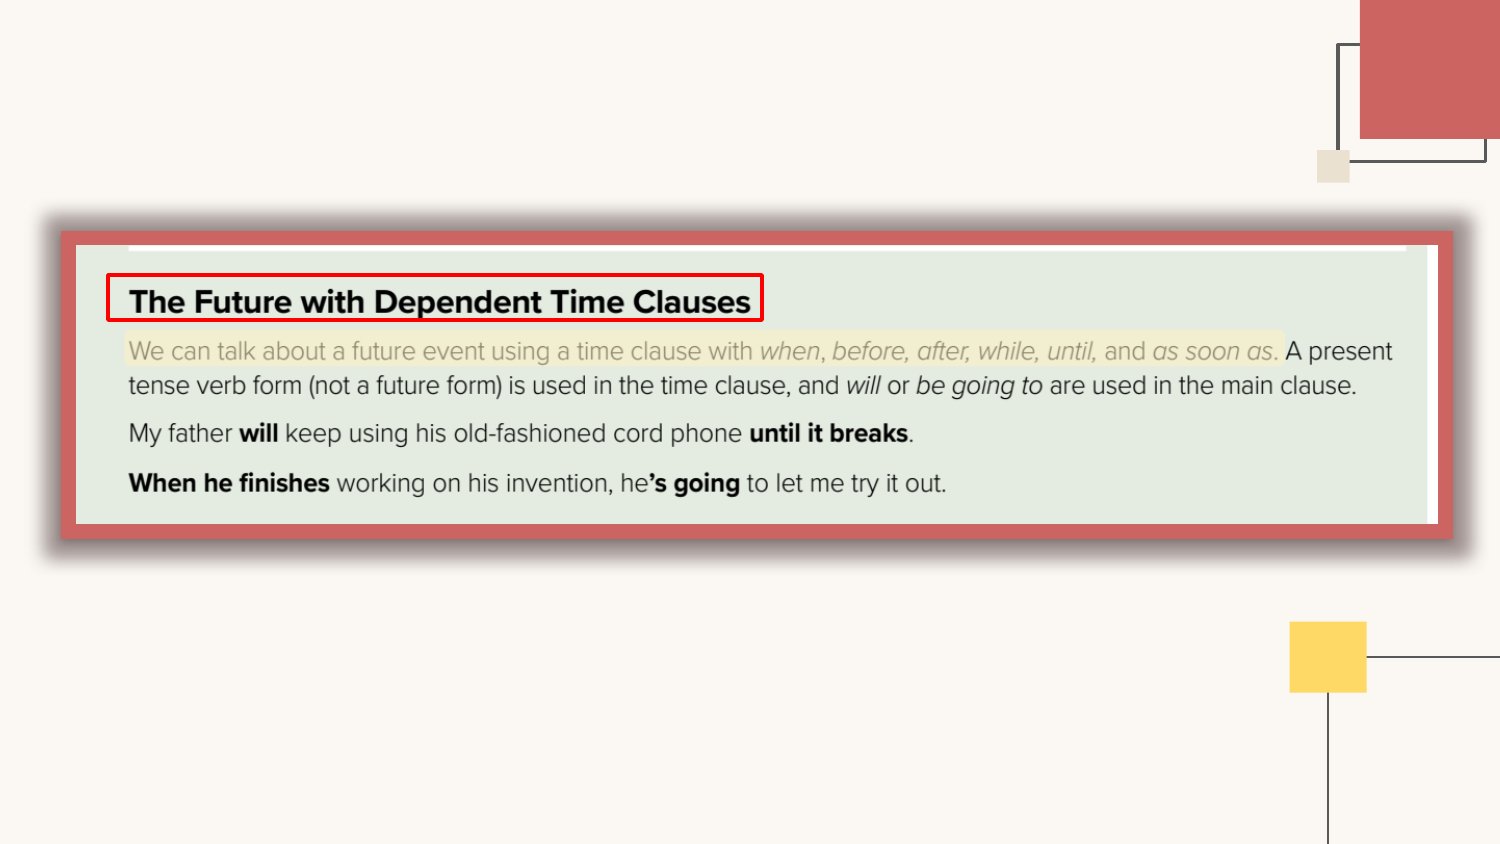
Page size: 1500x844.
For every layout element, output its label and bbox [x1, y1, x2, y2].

picture [75, 245, 1439, 525]
